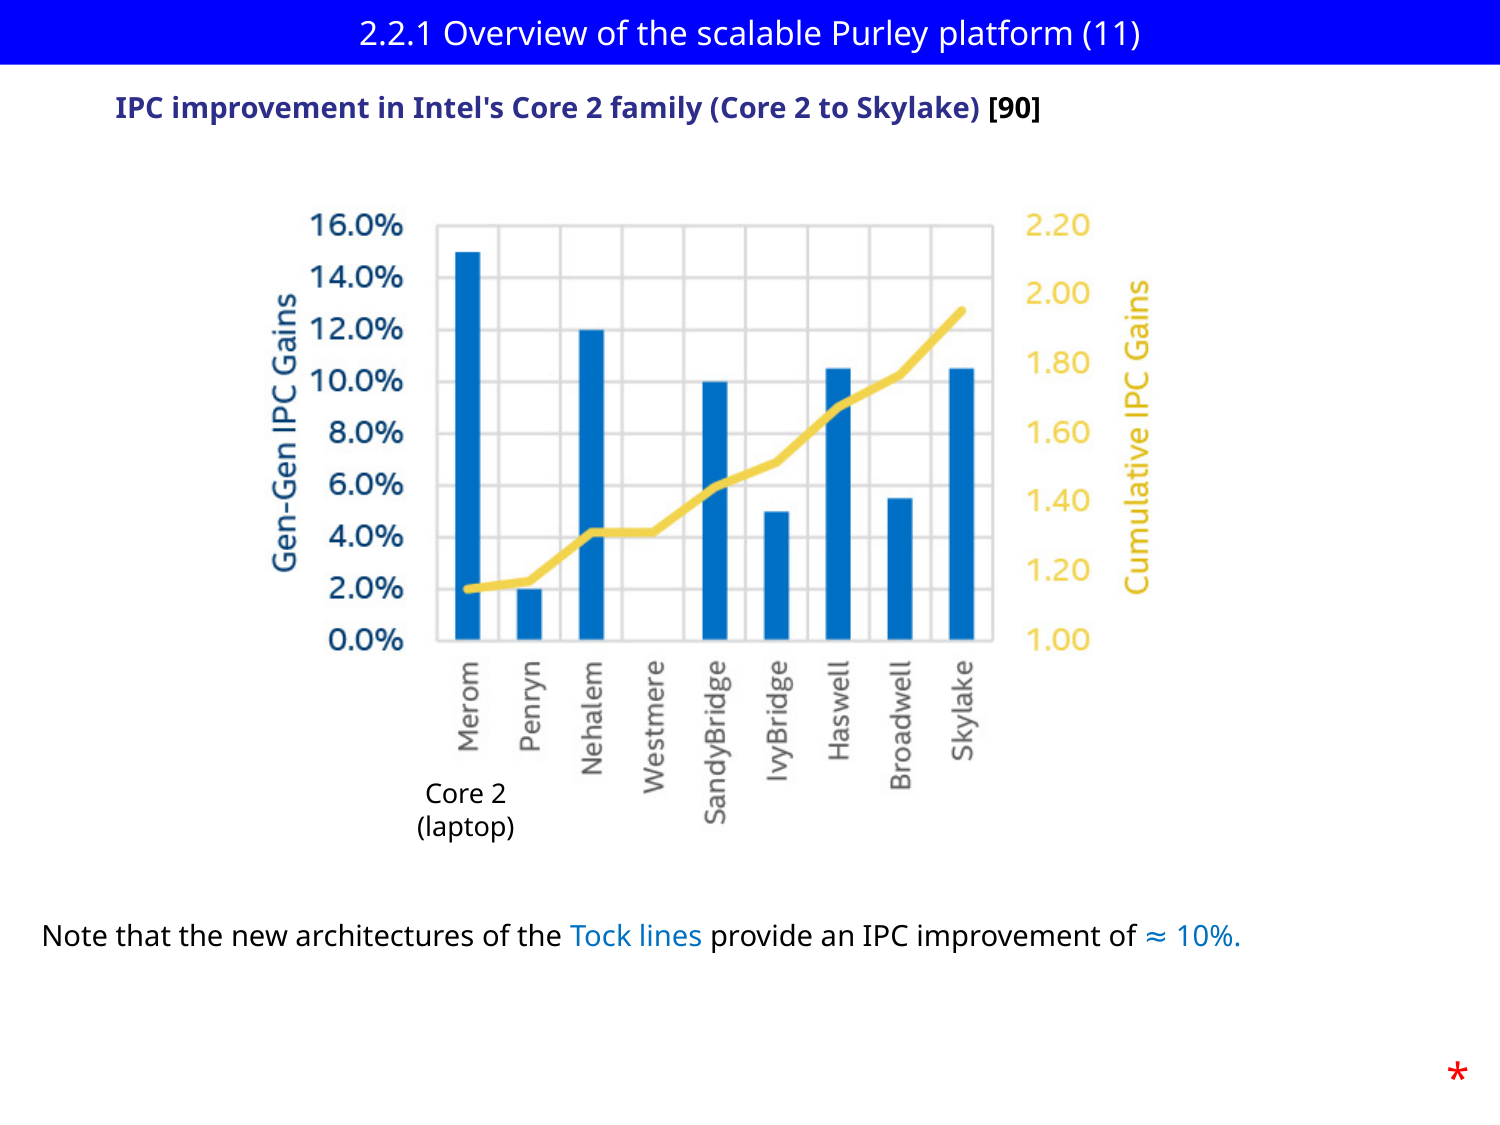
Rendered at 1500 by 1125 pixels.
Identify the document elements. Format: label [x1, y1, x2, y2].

text_box [358, 841, 573, 849]
text_box [26, 909, 1487, 960]
text_box [1431, 1044, 1489, 1109]
text_box [100, 81, 1057, 132]
picture [240, 183, 1182, 841]
title [0, 0, 1500, 65]
